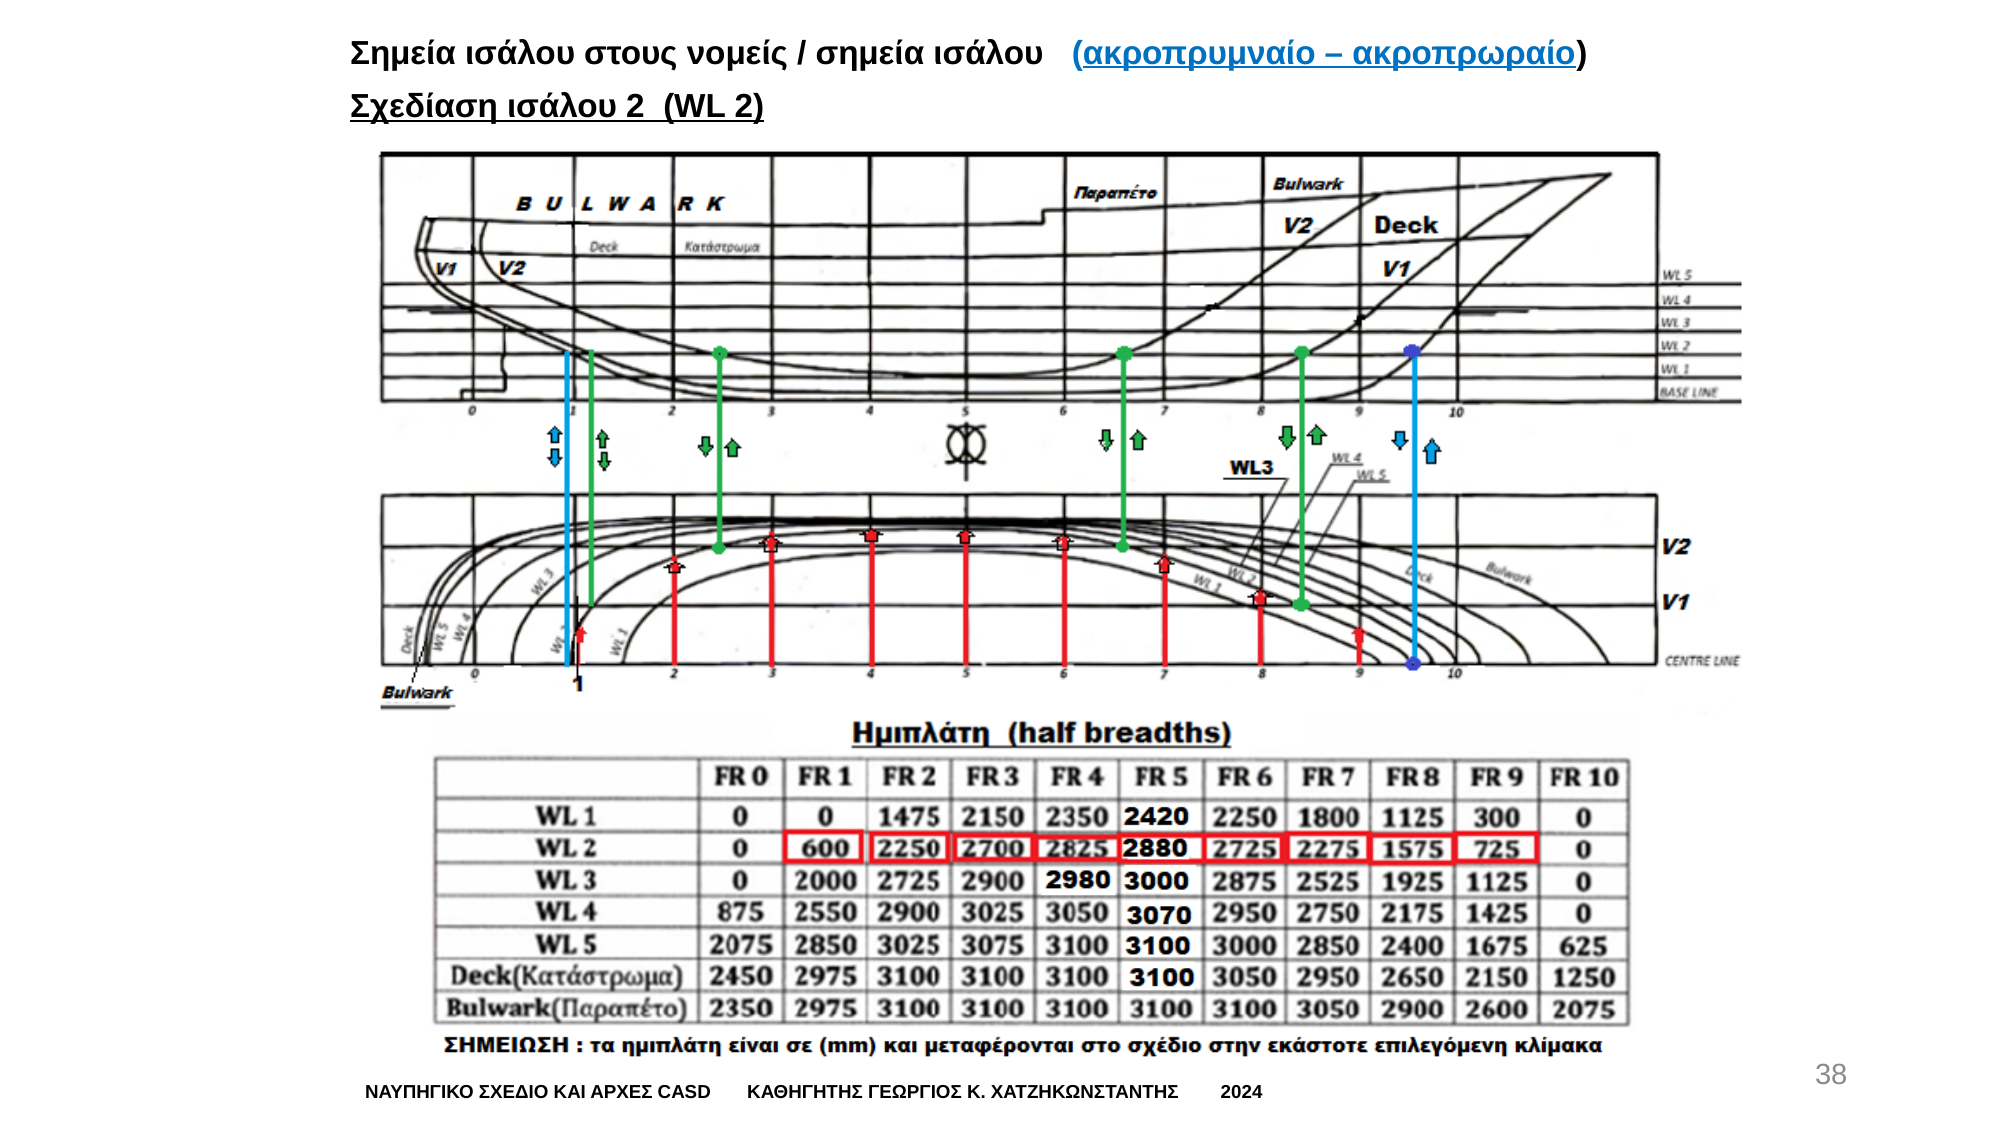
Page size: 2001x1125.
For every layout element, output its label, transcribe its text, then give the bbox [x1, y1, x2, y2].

picture [362, 126, 1754, 1062]
text_box ΝΑΥΠΗΓΙΚΟ ΣΧΕΔΙΟ ΚΑΙ ΑΡΧΕΣ CASD ΚΑΘΗΓΗΤΗΣ ΓΕΩΡΓΙΟΣ Κ. ΧΑΤΖΗΚΩΝΣΤΑΝΤΗΣ 2024 [350, 1072, 1296, 1110]
slide_number 38 [1412, 1042, 1863, 1103]
text_box Σημεία ισάλου στους νομείς / σημεία ισάλου (ακροπρυμναίο – ακροπρωραίο) [335, 23, 1656, 79]
text_box Σχεδίαση ισάλου 2 (WL 2) [335, 77, 808, 132]
